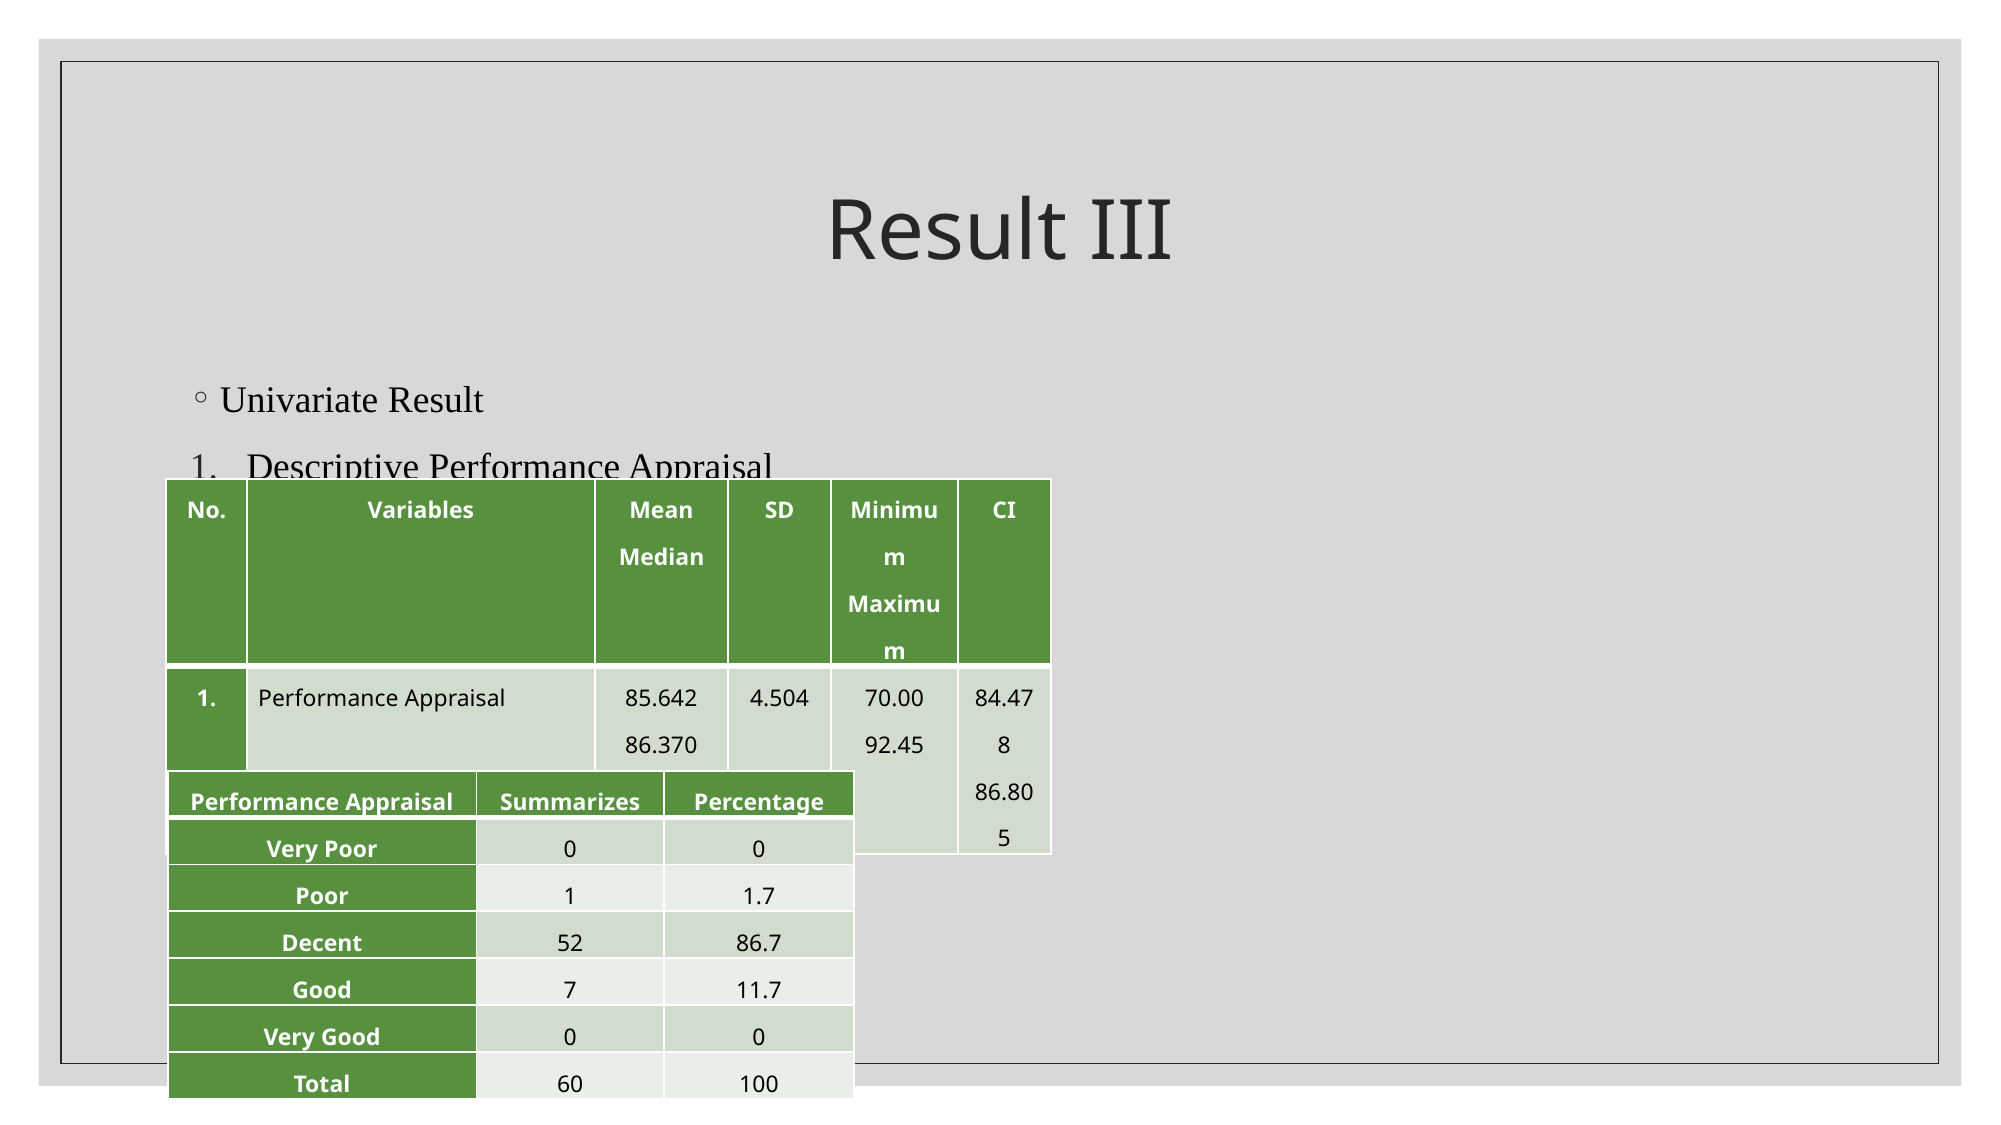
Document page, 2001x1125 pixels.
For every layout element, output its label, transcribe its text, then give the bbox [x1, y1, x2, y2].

table_header CI [959, 480, 1050, 663]
table_cell 0 [477, 1006, 663, 1051]
table_header Percentage [665, 772, 853, 815]
table_header Variables [248, 480, 594, 663]
table_header Summarizes [477, 772, 663, 815]
table_cell Good [169, 959, 476, 1004]
table_cell Performance Appraisal [248, 669, 594, 770]
table_header Minimum Maximum [832, 480, 957, 663]
table_cell 4.504 [729, 669, 830, 770]
table_cell 0 [477, 820, 663, 864]
table_header Mean Median [596, 480, 727, 663]
table_cell Total [169, 1053, 476, 1098]
table_cell 7 [477, 959, 663, 1004]
table_cell Very Good [169, 1006, 476, 1051]
table_cell 100 [665, 1053, 853, 1098]
table_cell 84.478 86.805 [959, 669, 1050, 853]
list Univariate Result Descriptive Performance Appraisal Performance Appraisal Echelon III [174, 345, 1825, 977]
table_cell 60 [477, 1053, 663, 1098]
table_cell Poor [169, 865, 476, 910]
table_cell 1.7 [665, 865, 853, 910]
table_cell Very Poor [169, 820, 476, 864]
table_cell 0 [665, 820, 853, 864]
table_cell 70.00 92.45 [832, 669, 957, 853]
table_header Performance Appraisal [169, 772, 476, 815]
table_header No. [167, 480, 246, 663]
table_cell 52 [477, 912, 663, 957]
table_cell 0 [665, 1006, 853, 1051]
table_cell 11.7 [665, 959, 853, 1004]
table_cell 85.642 86.370 [596, 669, 727, 770]
table_cell 86.7 [665, 912, 853, 957]
table_header SD [729, 480, 830, 663]
table_cell Decent [169, 912, 476, 957]
table_cell 1. [167, 669, 246, 770]
title Result III [174, 120, 1825, 345]
table_cell 1 [477, 865, 663, 910]
